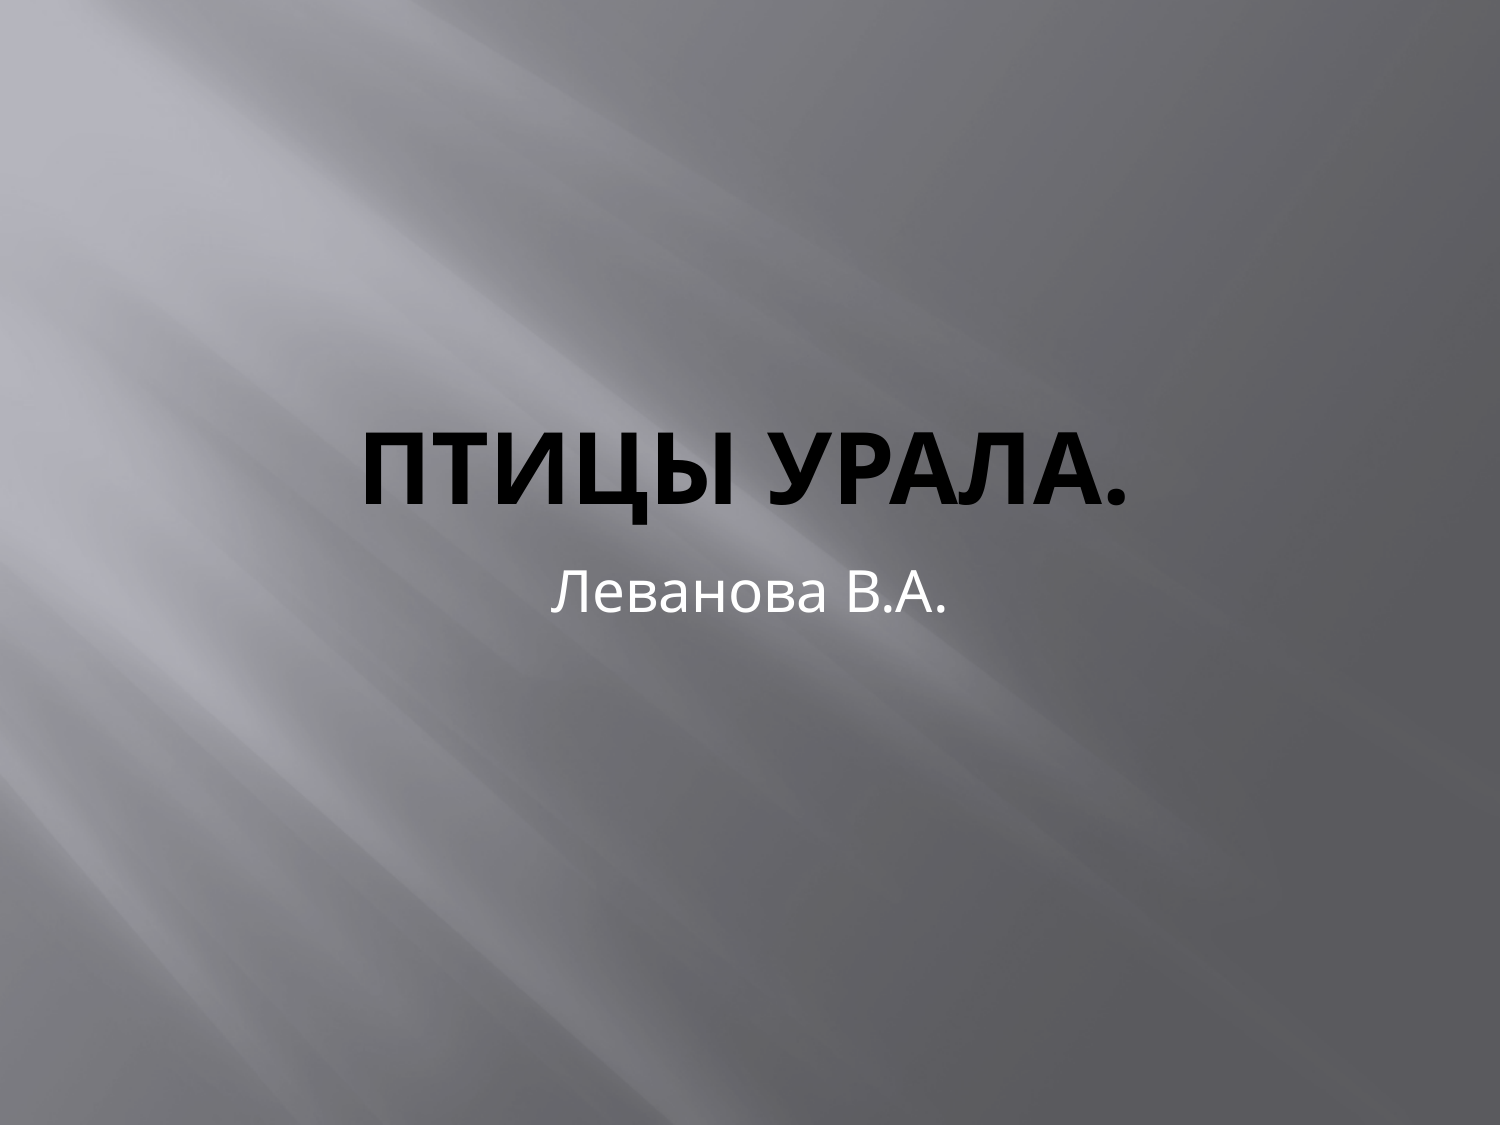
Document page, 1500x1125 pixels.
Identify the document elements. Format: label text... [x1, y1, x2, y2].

title Птицы Урала. [69, 224, 1420, 525]
subtitle Леванова В.А. [225, 546, 1275, 834]
